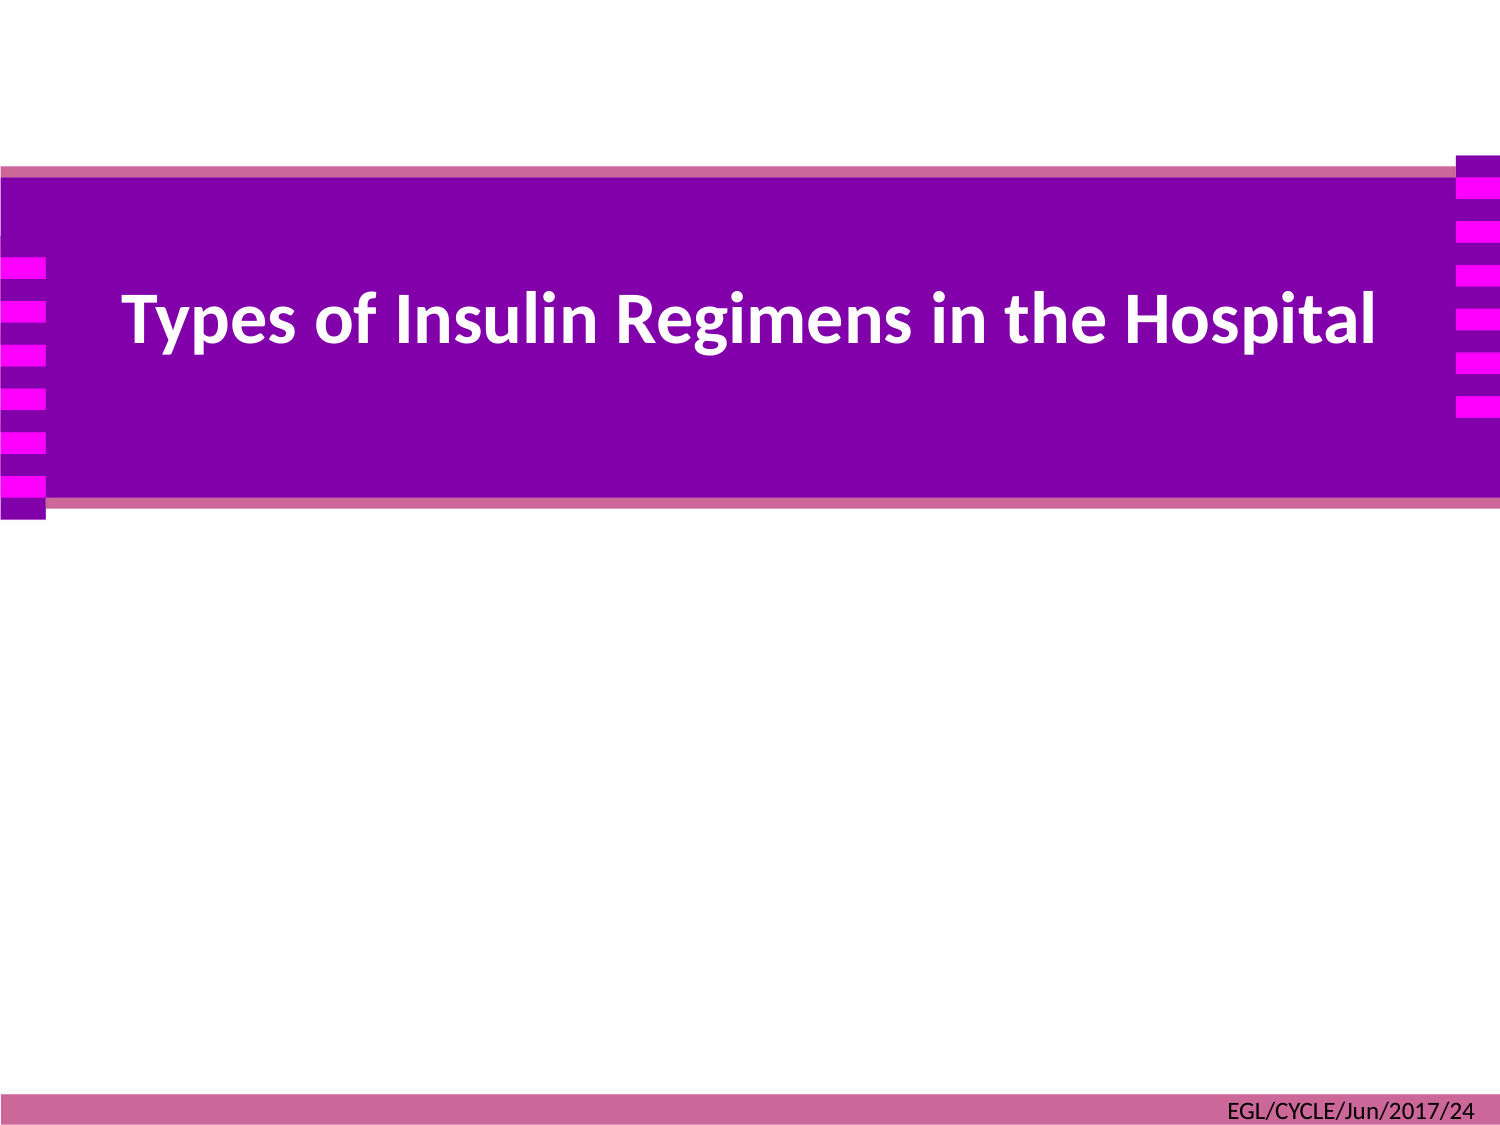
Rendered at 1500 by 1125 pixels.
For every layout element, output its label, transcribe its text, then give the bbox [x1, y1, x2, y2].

text_box EGL/CYCLE/Jun/2017/24 [1212, 1087, 1500, 1125]
text_box Types of Insulin Regimens in the Hospital [74, 262, 1425, 386]
picture [0, 0, 1500, 1125]
